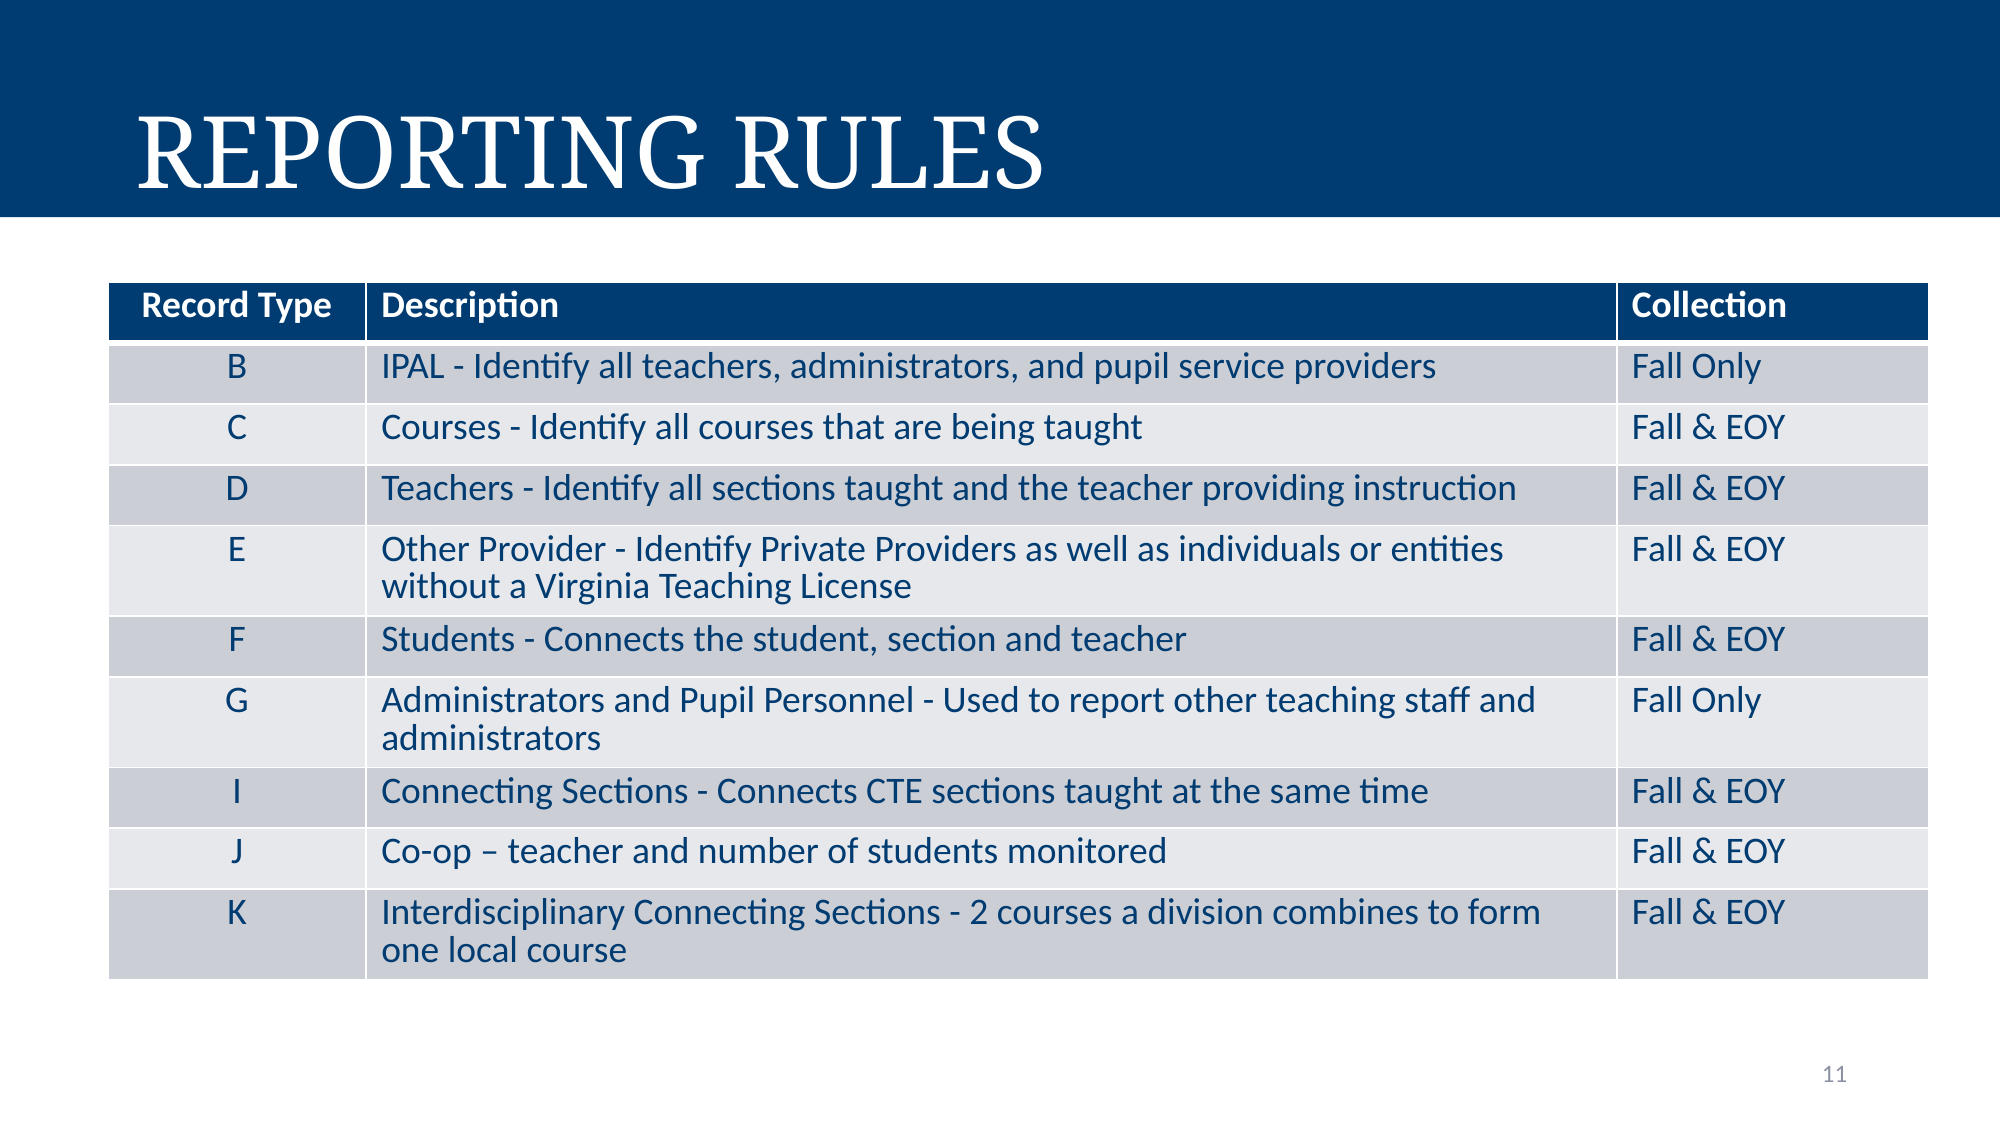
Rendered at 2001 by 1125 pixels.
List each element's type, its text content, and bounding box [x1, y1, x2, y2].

table_cell K [109, 890, 365, 979]
table_cell Fall & EOY [1618, 526, 1928, 615]
table_cell D [109, 466, 365, 525]
table_header Collection [1618, 283, 1928, 340]
table_cell F [109, 617, 365, 676]
table_cell Fall & EOY [1618, 405, 1928, 464]
table_cell Fall & EOY [1618, 466, 1928, 525]
table_cell C [109, 405, 365, 464]
table_cell Fall & EOY [1618, 829, 1928, 888]
table_cell Connecting Sections - Connects CTE sections taught at the same time [367, 768, 1616, 827]
table_cell B [109, 346, 365, 403]
table_cell Fall & EOY [1618, 890, 1928, 979]
title Reporting Rules [0, 0, 2000, 218]
table_cell IPAL - Identify all teachers, administrators, and pupil service providers [367, 346, 1616, 403]
table_header Description [367, 283, 1616, 340]
table_cell Courses - Identify all courses that are being taught [367, 405, 1616, 464]
table_cell Co-op – teacher and number of students monitored [367, 829, 1616, 888]
table_cell Fall Only [1618, 346, 1928, 403]
table_cell Other Provider - Identify Private Providers as well as individuals or entities without a Virginia Teaching License [367, 526, 1616, 615]
table_cell I [109, 768, 365, 827]
table_header Record Type [109, 283, 365, 340]
table_cell Fall & EOY [1618, 768, 1928, 827]
table_cell J [109, 829, 365, 888]
table_cell Fall & EOY [1618, 617, 1928, 676]
table_cell E [109, 526, 365, 615]
table_cell Students - Connects the student, section and teacher [367, 617, 1616, 676]
slide_number 11 [1412, 1042, 1863, 1103]
table_cell Teachers - Identify all sections taught and the teacher providing instruction [367, 466, 1616, 525]
table_cell G [109, 678, 365, 767]
table_cell Fall Only [1618, 678, 1928, 767]
table_cell Administrators and Pupil Personnel - Used to report other teaching staff and administrators [367, 678, 1616, 767]
table_cell Interdisciplinary Connecting Sections - 2 courses a division combines to form one local course [367, 890, 1616, 979]
